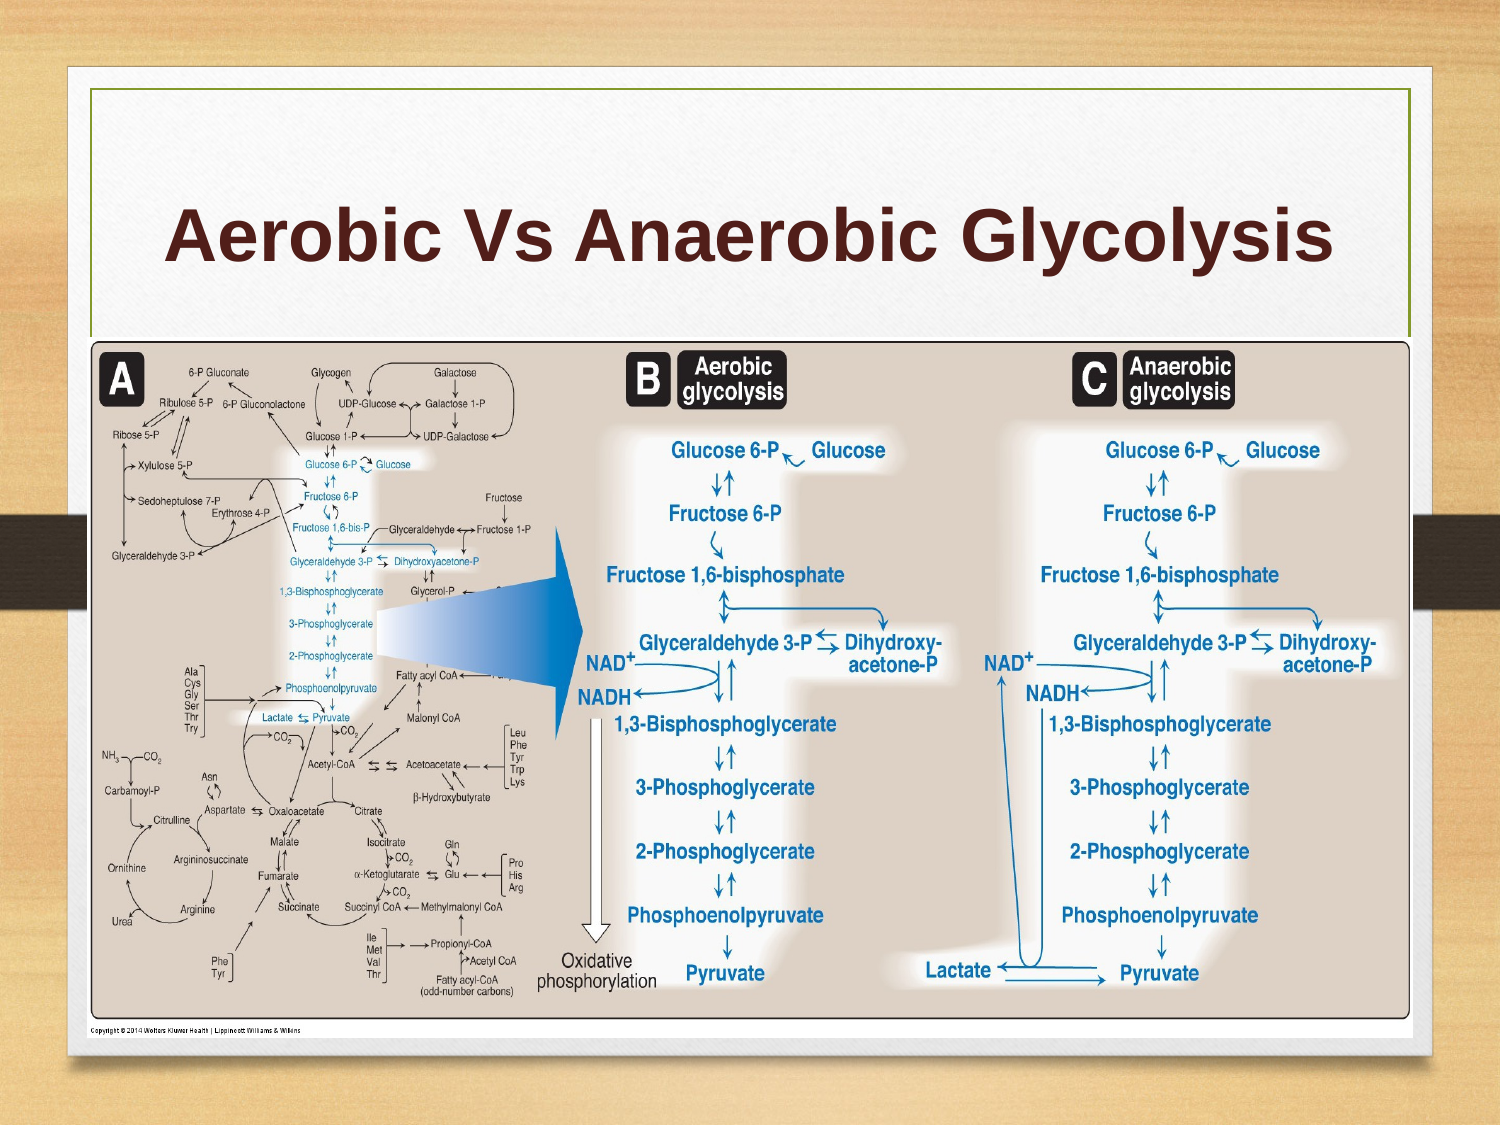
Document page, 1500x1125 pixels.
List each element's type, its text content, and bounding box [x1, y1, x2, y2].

title Aerobic Vs Anaerobic Glycolysis [62, 137, 1438, 325]
picture [0, 0, 1500, 1125]
